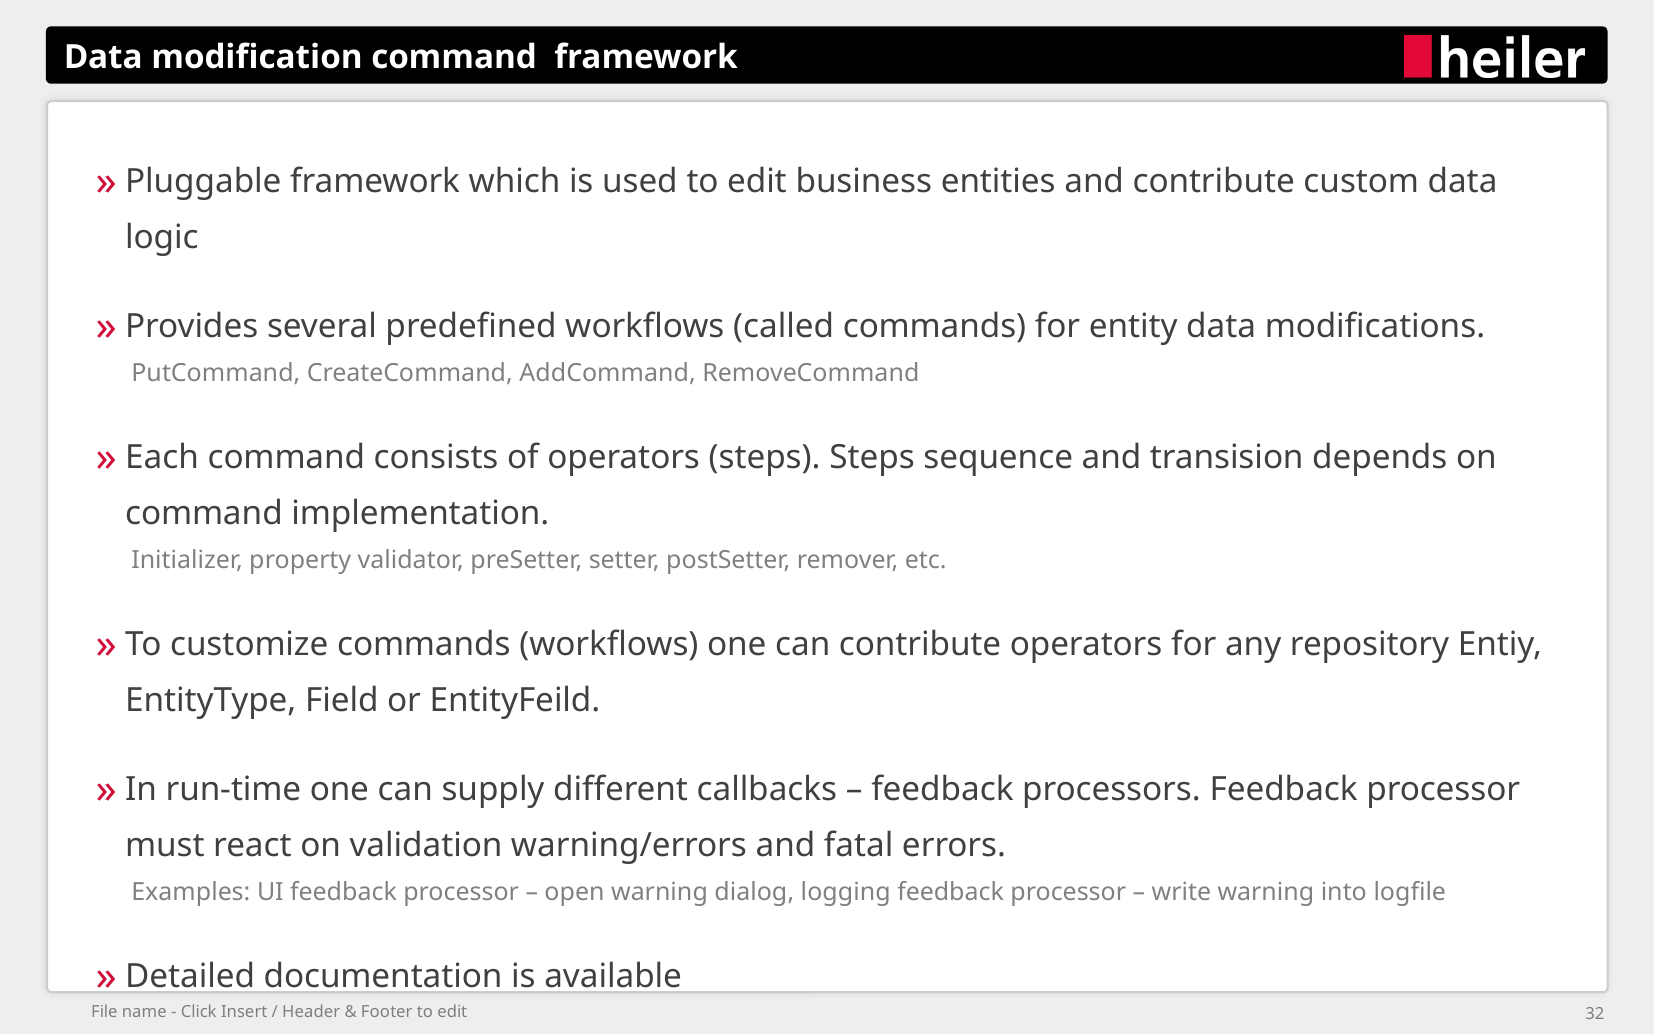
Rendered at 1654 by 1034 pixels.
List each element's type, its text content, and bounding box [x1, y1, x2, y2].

footer File name - Click Insert / Header & Footer to edit [91, 1002, 1548, 1023]
title Data modification command framework [58, 28, 1363, 82]
list Pluggable framework which is used to edit business entities and contribute custom data logic Provides several predefined workflows (called commands) for entity data modifications. PutCommand, CreateCommand, AddCommand, RemoveCommand Each command consists of operators (steps). Steps sequence and transision depends on command implementation. Initializer, property validator, preSetter, setter, postSetter, remover, etc. To customize commands (workflows) one can contribute operators for any repository Entiy, EntityType, Field or EntityFeild. In run-time one can supply different callbacks – feedback processors. Feedback processor must react on validation warning/errors and fatal errors. Examples: UI feedback processor – open warning dialog, logging feedback processor – write warning into logfile Detailed documentation is available [91, 138, 1586, 958]
picture [1404, 35, 1585, 78]
